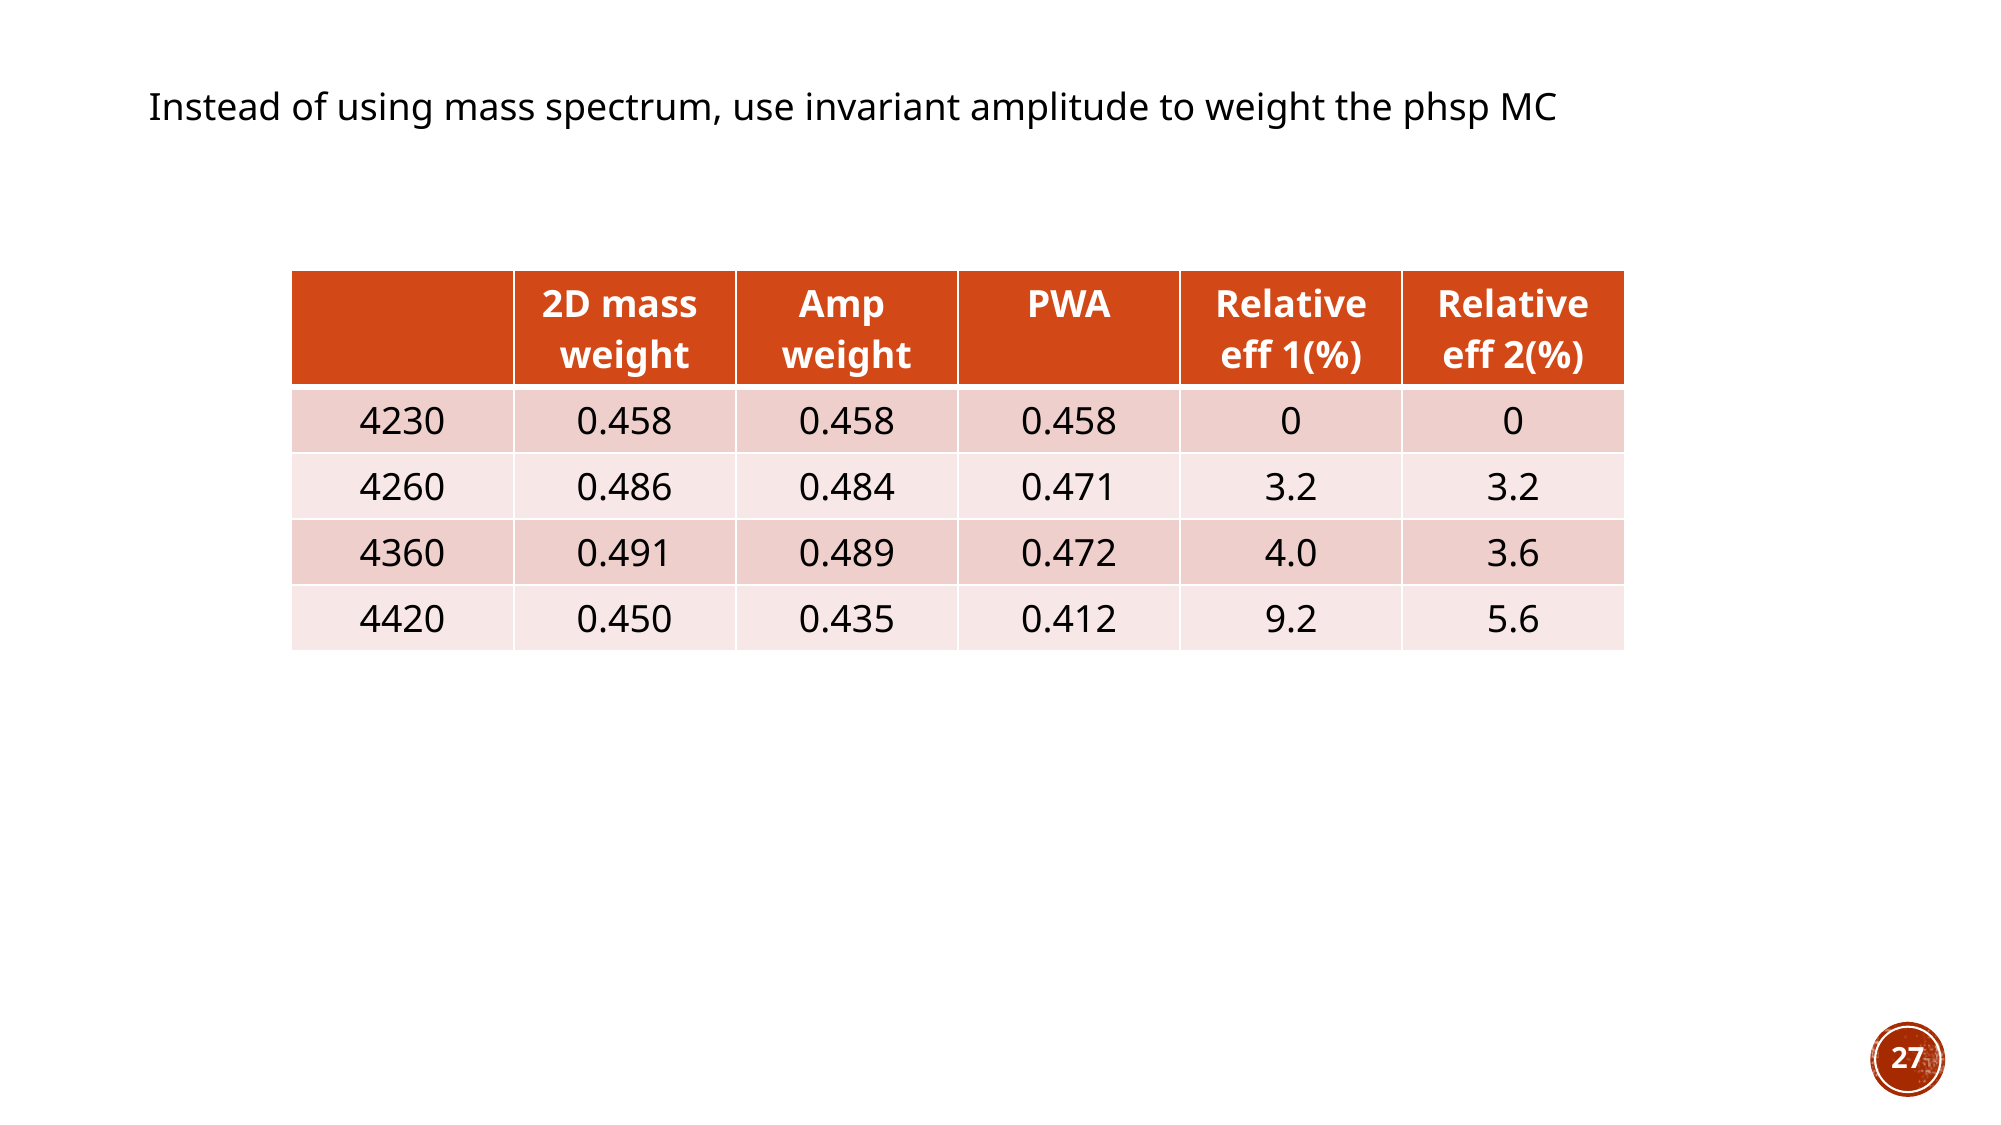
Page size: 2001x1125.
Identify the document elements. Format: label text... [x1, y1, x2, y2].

table_cell 4420 [292, 586, 513, 650]
table_cell 4360 [292, 520, 513, 584]
table_cell 9.2 [1181, 586, 1401, 650]
slide_number 27 [1855, 1028, 1961, 1089]
table_cell 5.6 [1403, 586, 1624, 650]
table_cell 0.484 [737, 454, 957, 518]
table_cell 4230 [292, 390, 513, 452]
table_cell 3.2 [1181, 454, 1401, 518]
table_header Relative eff 2(%) [1403, 271, 1624, 384]
table_cell 0.472 [959, 520, 1179, 584]
text_box Instead of using mass spectrum, use invariant amplitude to weight the phsp MC [134, 75, 1818, 136]
table_cell 0.458 [959, 390, 1179, 452]
table_cell 0 [1181, 390, 1401, 452]
table_cell 4260 [292, 454, 513, 518]
table_header Amp weight [737, 271, 957, 384]
table_cell 0.435 [737, 586, 957, 650]
table_cell 0.491 [515, 520, 735, 584]
table_cell 0.489 [737, 520, 957, 584]
table_header Relative eff 1(%) [1181, 271, 1401, 384]
table_cell 0.486 [515, 454, 735, 518]
table_header PWA [959, 271, 1179, 384]
table_cell 0.412 [959, 586, 1179, 650]
table_cell 4.0 [1181, 520, 1401, 584]
table_header 2D mass weight [515, 271, 735, 384]
table_cell 0.450 [515, 586, 735, 650]
table_cell 3.6 [1403, 520, 1624, 584]
table_cell 0.471 [959, 454, 1179, 518]
table_cell 0.458 [515, 390, 735, 452]
table_cell 3.2 [1403, 454, 1624, 518]
table_cell 0 [1403, 390, 1624, 452]
table_cell 0.458 [737, 390, 957, 452]
table_header [292, 271, 513, 384]
